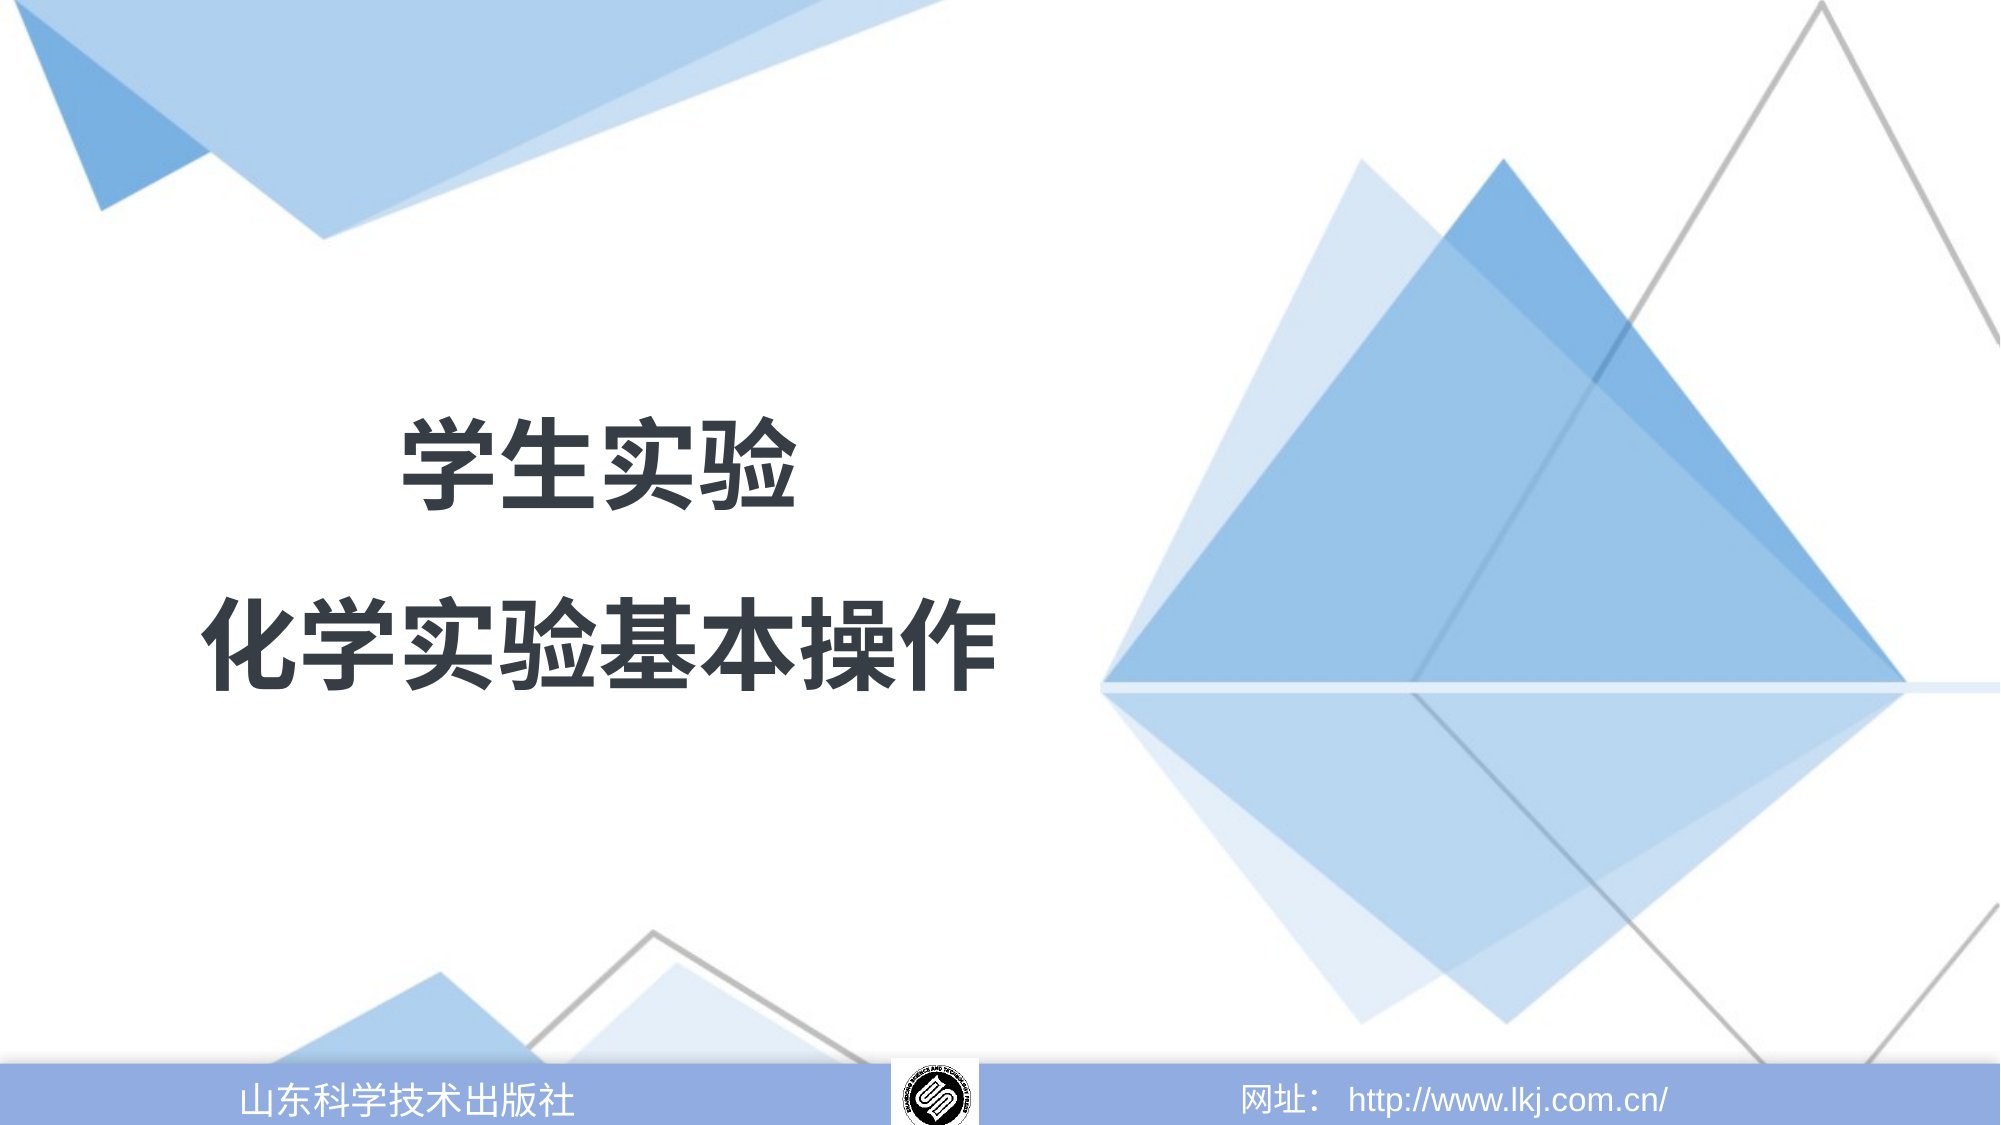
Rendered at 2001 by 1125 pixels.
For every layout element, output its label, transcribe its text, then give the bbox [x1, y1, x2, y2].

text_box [0, 1058, 2000, 1125]
picture [0, 0, 2001, 1125]
text_box 学生实验 化学实验基本操作 [0, 334, 1266, 830]
